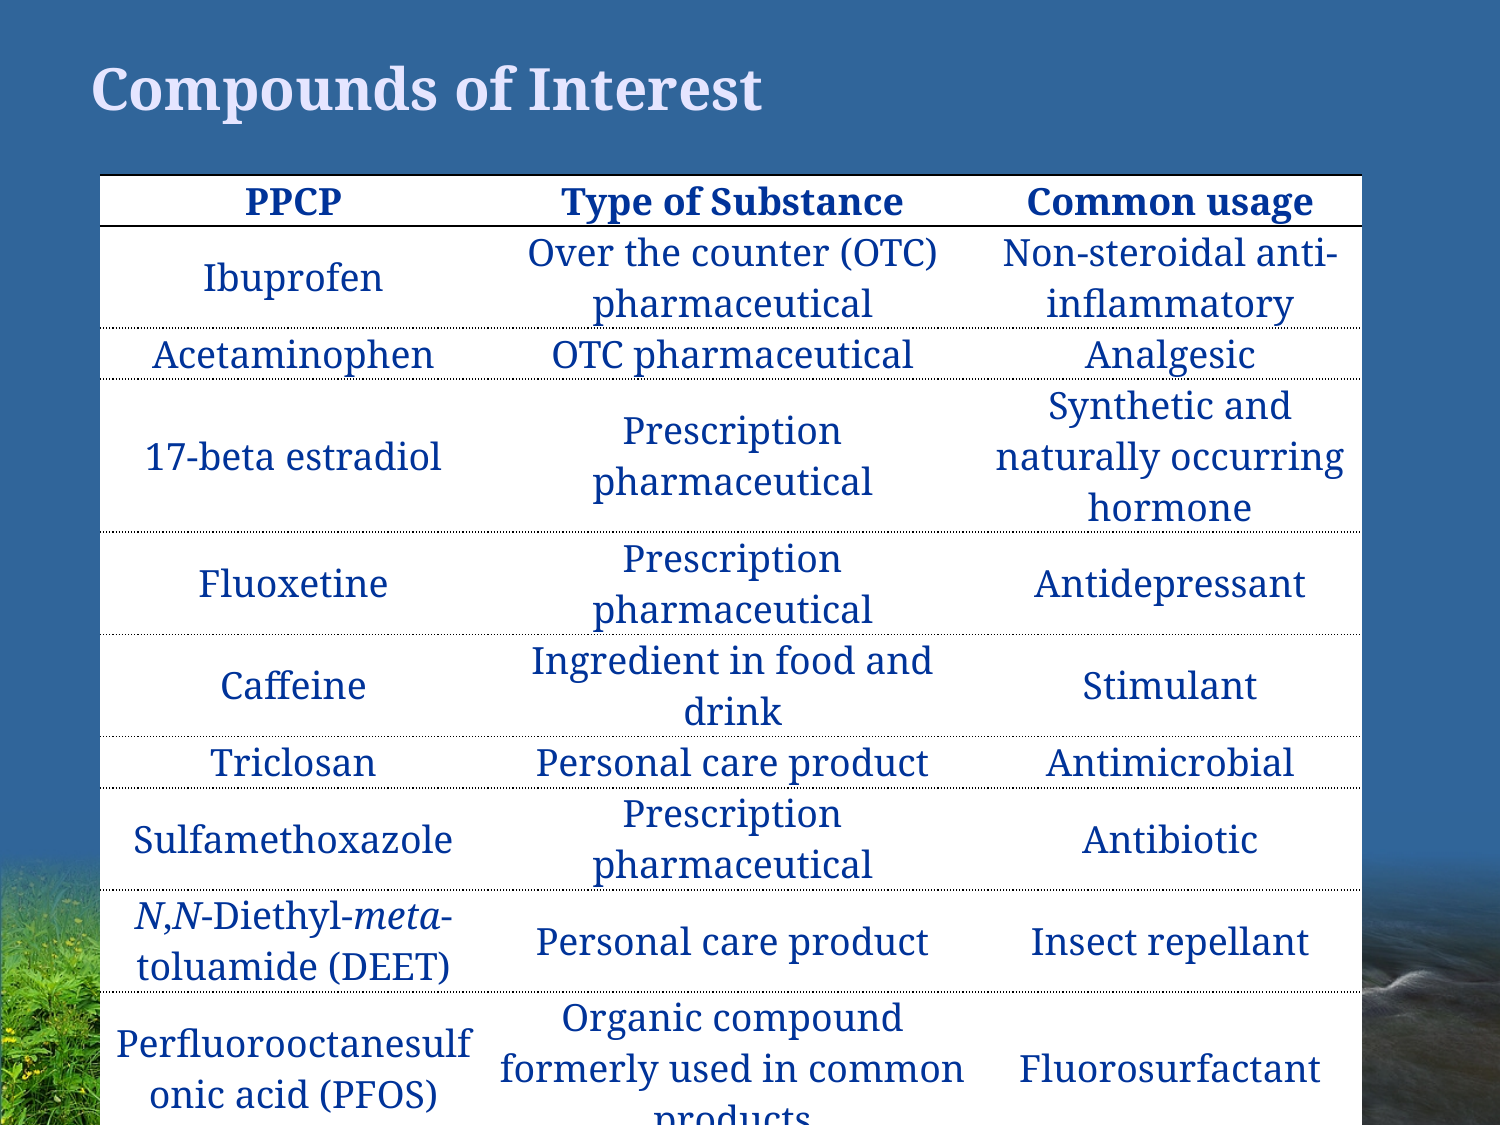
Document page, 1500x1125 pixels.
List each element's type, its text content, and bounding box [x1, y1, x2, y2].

table_cell Synthetic and naturally occurring hormone [978, 379, 1362, 532]
table_cell Organic compound formerly used in common products [487, 992, 978, 1125]
table_cell Personal care product [487, 890, 978, 992]
table_cell Fluorosurfactant [978, 992, 1362, 1125]
table_cell Fluoxetine [100, 532, 487, 634]
table_header Common usage [978, 176, 1362, 225]
picture [1362, 812, 1500, 1125]
table_cell 17-beta estradiol [100, 379, 487, 532]
table_cell Perfluorooctanesulfonic acid (PFOS) [100, 992, 487, 1125]
table_header PPCP [100, 176, 487, 225]
table_cell Antidepressant [978, 532, 1362, 634]
picture [0, 812, 100, 1125]
table_cell Acetaminophen [100, 328, 487, 379]
table_cell Antibiotic [978, 788, 1362, 890]
table_cell Personal care product [487, 737, 978, 788]
table_cell Sulfamethoxazole [100, 788, 487, 890]
table_cell Non-steroidal anti-inflammatory [978, 227, 1362, 328]
table_header Type of Substance [487, 176, 978, 225]
table_cell Ibuprofen [100, 227, 487, 328]
table_cell Prescription pharmaceutical [487, 379, 978, 532]
table_cell Prescription pharmaceutical [487, 532, 978, 634]
table_cell Analgesic [978, 328, 1362, 379]
table_cell Insect repellant [978, 890, 1362, 992]
table_cell Triclosan [100, 737, 487, 788]
table_cell Stimulant [978, 634, 1362, 737]
table_cell Prescription pharmaceutical [487, 788, 978, 890]
table_cell OTC pharmaceutical [487, 328, 978, 379]
table_cell Over the counter (OTC) pharmaceutical [487, 227, 978, 328]
table_cell Ingredient in food and drink [487, 634, 978, 737]
table_cell Antimicrobial [978, 737, 1362, 788]
table_cell Caffeine [100, 634, 487, 737]
table_cell N,N-Diethyl-meta-toluamide (DEET) [100, 890, 487, 992]
title Compounds of Interest [74, 44, 1426, 176]
